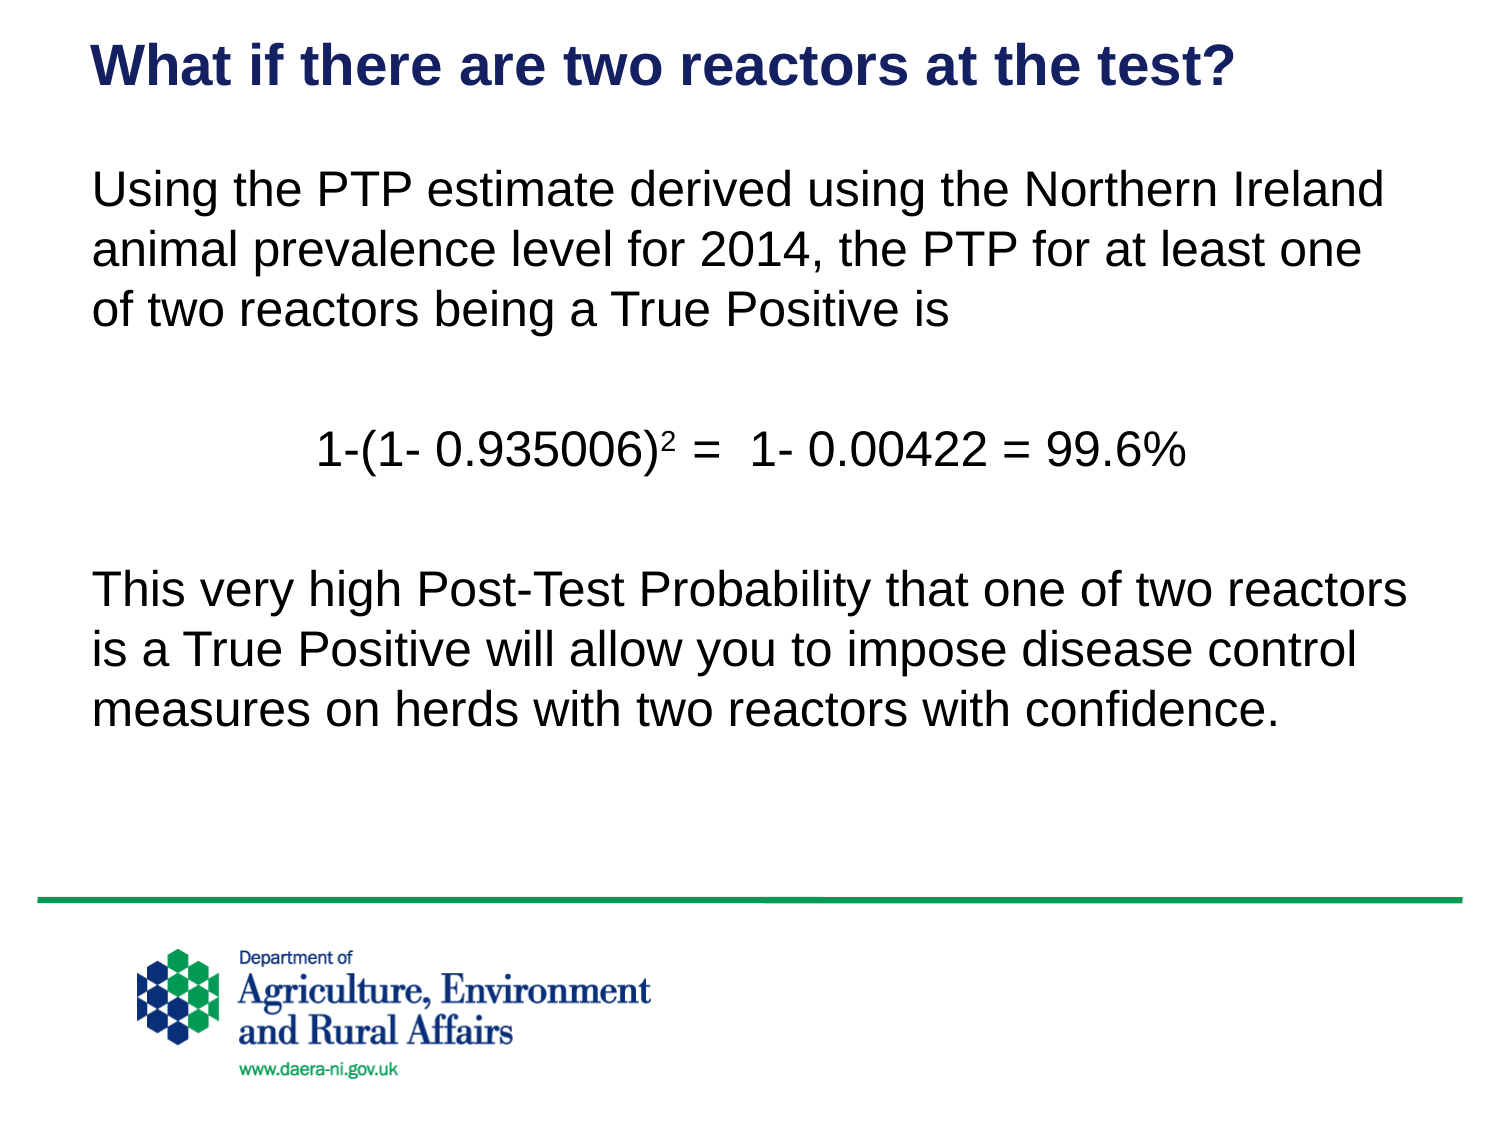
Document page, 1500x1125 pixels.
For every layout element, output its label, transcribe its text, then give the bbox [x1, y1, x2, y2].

title What if there are two reactors at the test? [74, 44, 1426, 150]
picture [137, 949, 651, 1079]
list Using the PTP estimate derived using the Northern Ireland animal prevalence level for 2014, the PTP for at least one of two reactors being a True Positive is 1-(1- 0.935006)2 = 1- 0.00422 = 99.6% This very high Post-Test Probability that one of two reactors is a True Positive will allow you to impose disease control measures on herds with two reactors with confidence. [76, 148, 1427, 892]
